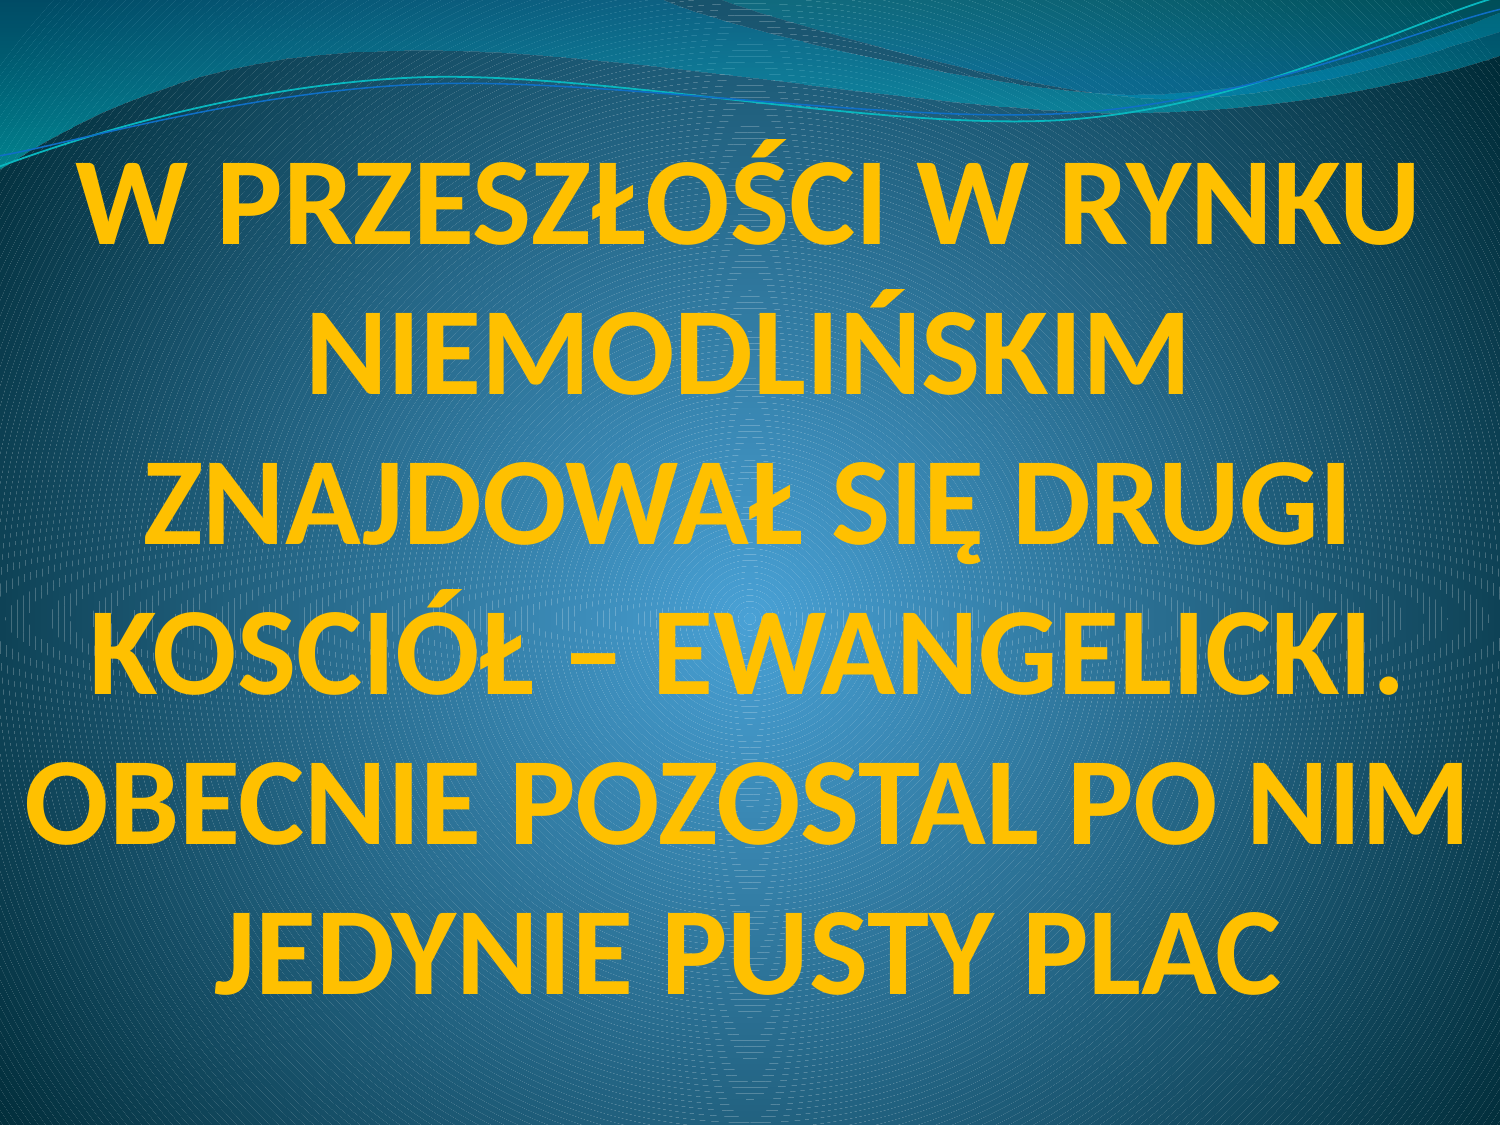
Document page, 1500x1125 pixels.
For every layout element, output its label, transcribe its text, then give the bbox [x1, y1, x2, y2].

title W PRZESZŁOŚCI W RYNKU NIEMODLIŃSKIM ZNAJDOWAŁ SIĘ DRUGI KOSCIÓŁ – EWANGELICKI. OBECNIE POZOSTAL PO NIM JEDYNIE PUSTY PLAC [0, 93, 1500, 1020]
